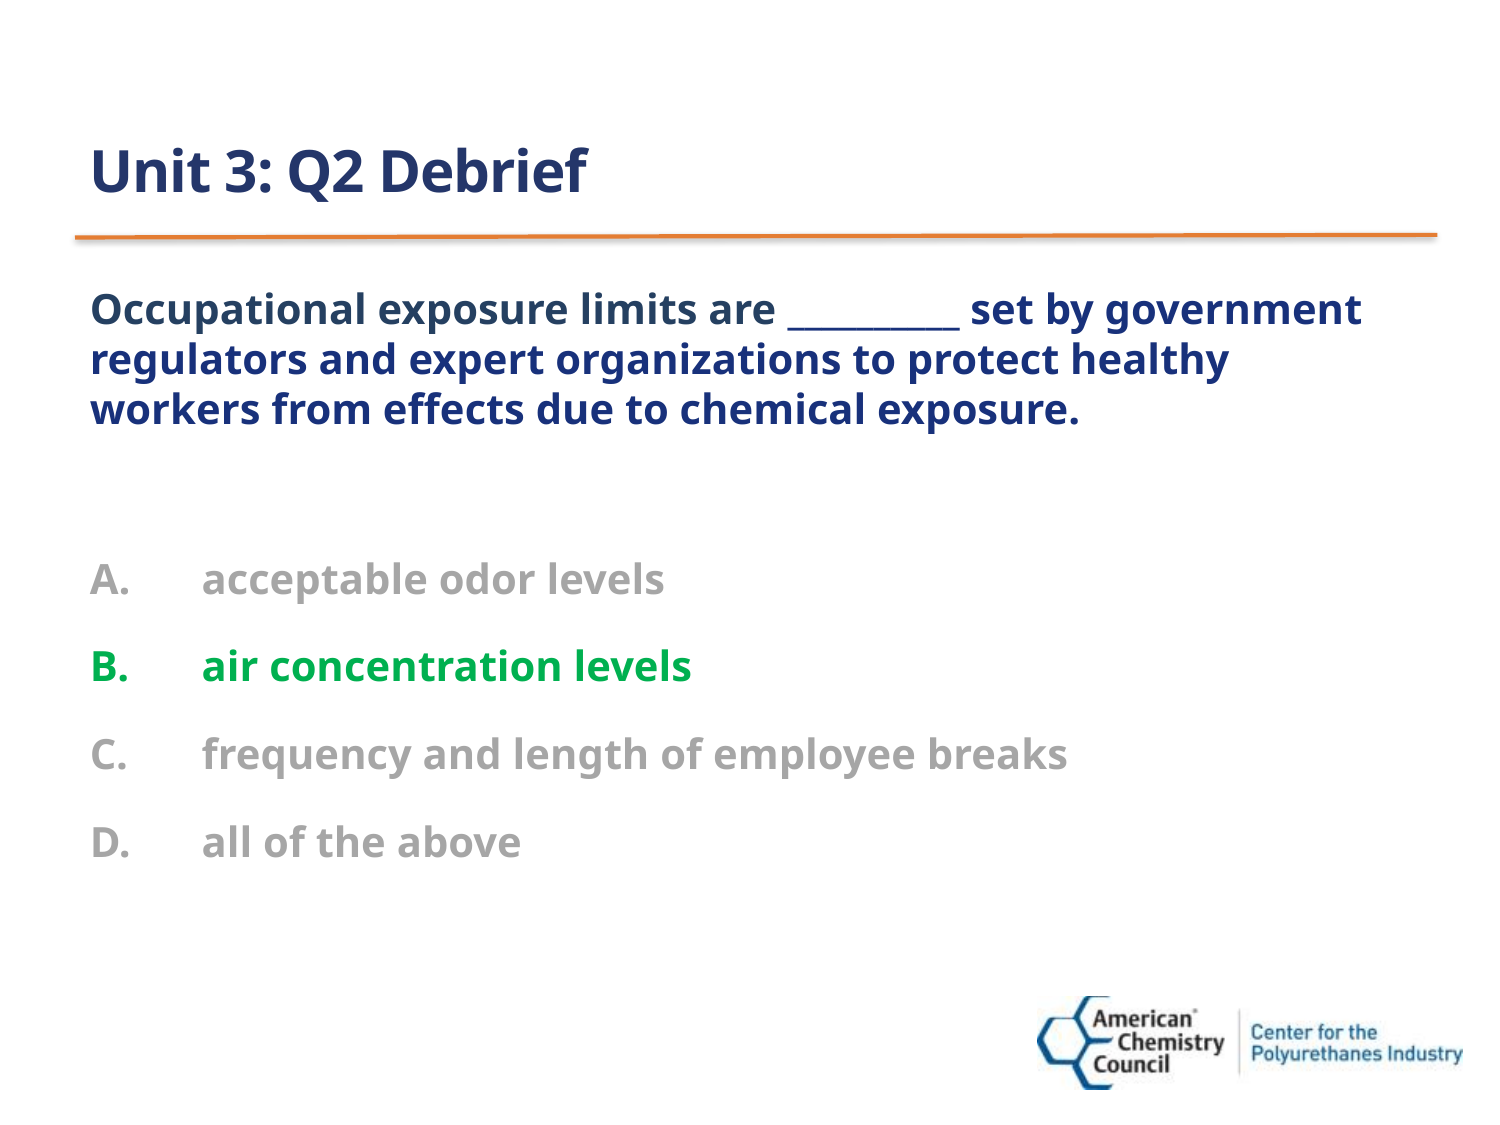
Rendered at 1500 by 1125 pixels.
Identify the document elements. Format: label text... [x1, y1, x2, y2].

title Unit 3: Q2 Debrief [75, 62, 1250, 211]
picture [1037, 996, 1463, 1090]
list Occupational exposure limits are __________ set by government regulators and expert organizations to protect healthy workers from effects due to chemical exposure. acceptable odor levels air concentration levels frequency and length of employee breaks all of the above [75, 275, 1425, 988]
